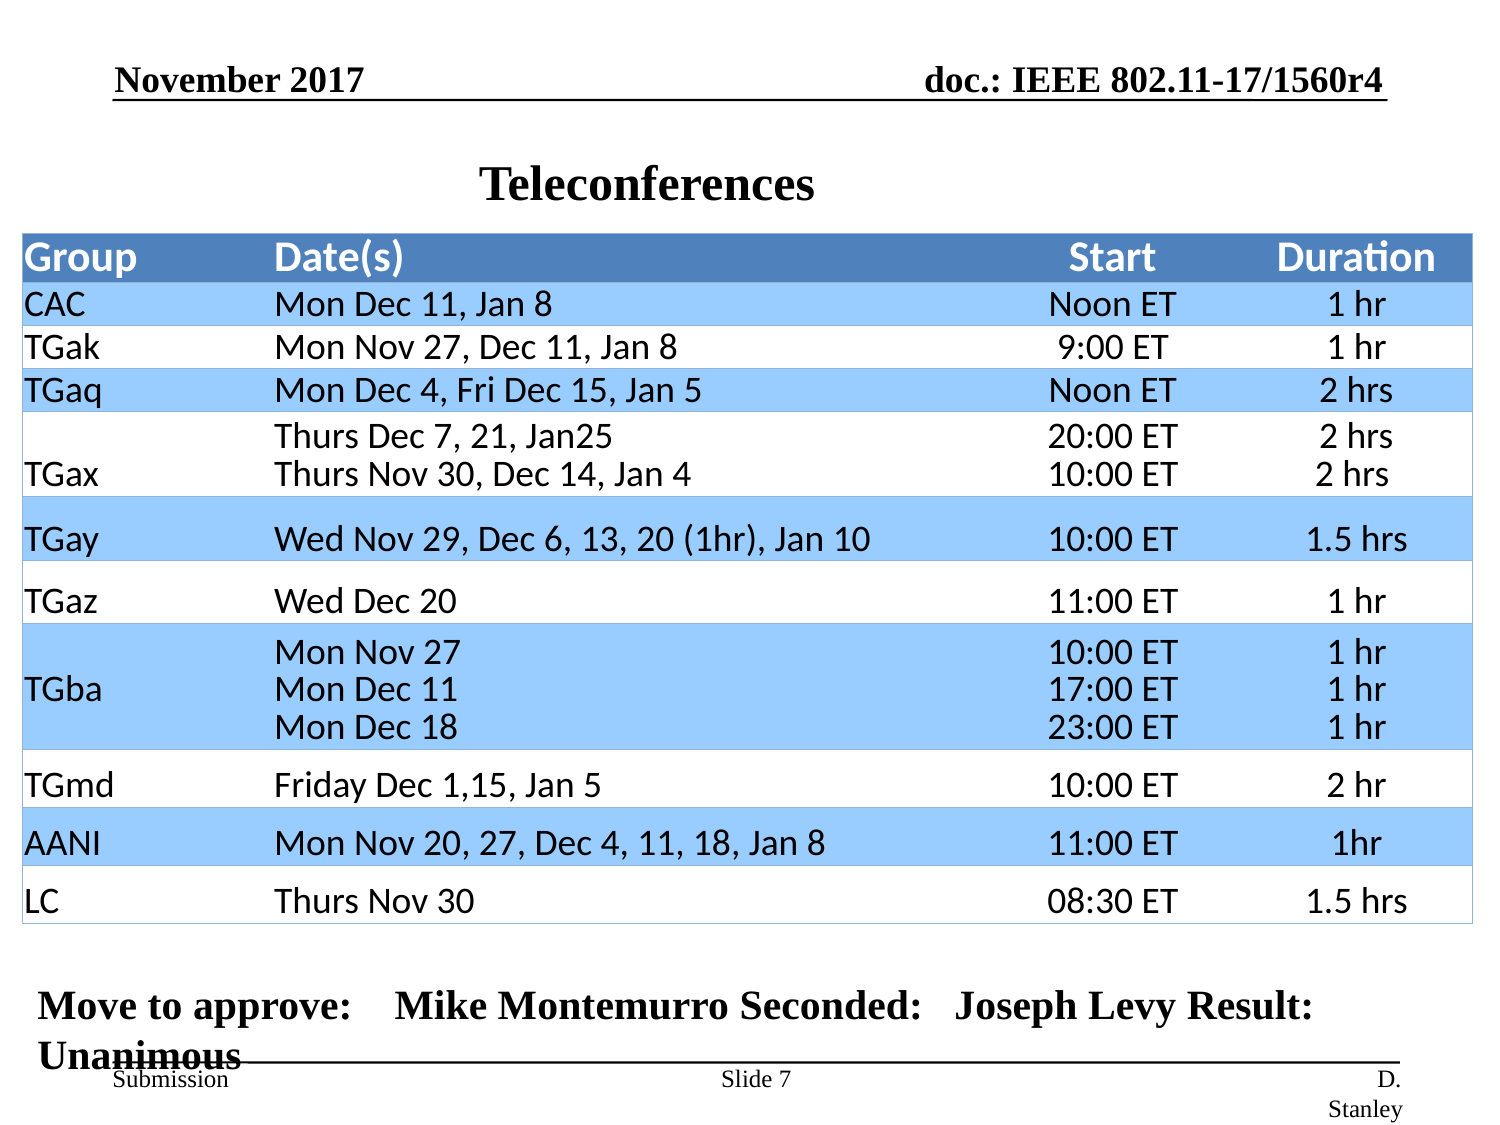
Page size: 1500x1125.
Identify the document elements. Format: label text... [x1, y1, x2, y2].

table_cell 20:00 ET 10:00 ET [985, 412, 1241, 496]
table_cell 1 hr [1241, 561, 1472, 623]
table_header Group [23, 234, 272, 282]
table_cell Mon Dec 4, Fri Dec 15, Jan 5 [272, 369, 985, 411]
table_cell TGaz [23, 561, 272, 623]
table_cell Thurs Dec 7, 21, Jan25 Thurs Nov 30, Dec 14, Jan 4 [272, 412, 985, 496]
table_cell TGay [23, 497, 272, 560]
table_cell 9:00 ET [985, 326, 1241, 368]
table_cell TGmd [23, 750, 272, 807]
text_box Move to approve: Mike Montemurro Seconded: Joseph Levy Result: Unanimous [22, 970, 1442, 1086]
table_header Start [985, 234, 1241, 282]
table_cell Wed Nov 29, Dec 6, 13, 20 (1hr), Jan 10 [272, 497, 985, 560]
footer D. Stanley, HP Enterprise [1324, 1086, 1402, 1093]
table_cell CAC [23, 283, 272, 325]
table_cell 1.5 hrs [1241, 497, 1472, 560]
table_cell Friday Dec 1,15, Jan 5 [272, 750, 985, 807]
table_cell Mon Nov 27, Dec 11, Jan 8 [272, 326, 985, 368]
table_cell 10:00 ET [985, 750, 1241, 807]
table_cell Wed Dec 20 [272, 561, 985, 623]
table_header Date(s) [272, 234, 985, 282]
table_cell TGba [23, 624, 272, 749]
table_cell 2 hrs 2 hrs [1241, 412, 1472, 496]
table_cell 2 hr [1241, 750, 1472, 807]
table_cell Noon ET [985, 369, 1241, 411]
table_cell LC [23, 866, 272, 923]
table_header Duration [1241, 234, 1472, 282]
table_cell 08:30 ET [985, 866, 1241, 923]
table_cell TGak [23, 326, 272, 368]
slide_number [114, 54, 374, 101]
table_cell Mon Nov 20, 27, Dec 4, 11, 18, Jan 8 [272, 808, 985, 865]
slide_number Slide 7 [712, 1061, 800, 1093]
table_cell Noon ET [985, 283, 1241, 325]
table_cell Mon Dec 11, Jan 8 [272, 283, 985, 325]
table_cell AANI [23, 808, 272, 865]
table_cell 2 hrs [1241, 369, 1472, 411]
table_cell TGax [23, 412, 272, 496]
table_cell 10:00 ET [985, 497, 1241, 560]
table_cell 10:00 ET 17:00 ET 23:00 ET [985, 624, 1241, 749]
table_cell Thurs Nov 30 [272, 866, 985, 923]
table_cell Mon Nov 27 Mon Dec 11 Mon Dec 18 [272, 624, 985, 749]
table_cell 1 hr [1241, 326, 1472, 368]
table_cell 11:00 ET [985, 561, 1241, 623]
table_cell 1 hr [1241, 283, 1472, 325]
table_cell 1 hr 1 hr 1 hr [1241, 624, 1472, 749]
text_box Teleconferences [463, 143, 831, 219]
table_cell TGaq [23, 369, 272, 411]
table_cell 1hr [1241, 808, 1472, 865]
table_cell 1.5 hrs [1241, 866, 1472, 923]
table_cell 11:00 ET [985, 808, 1241, 865]
